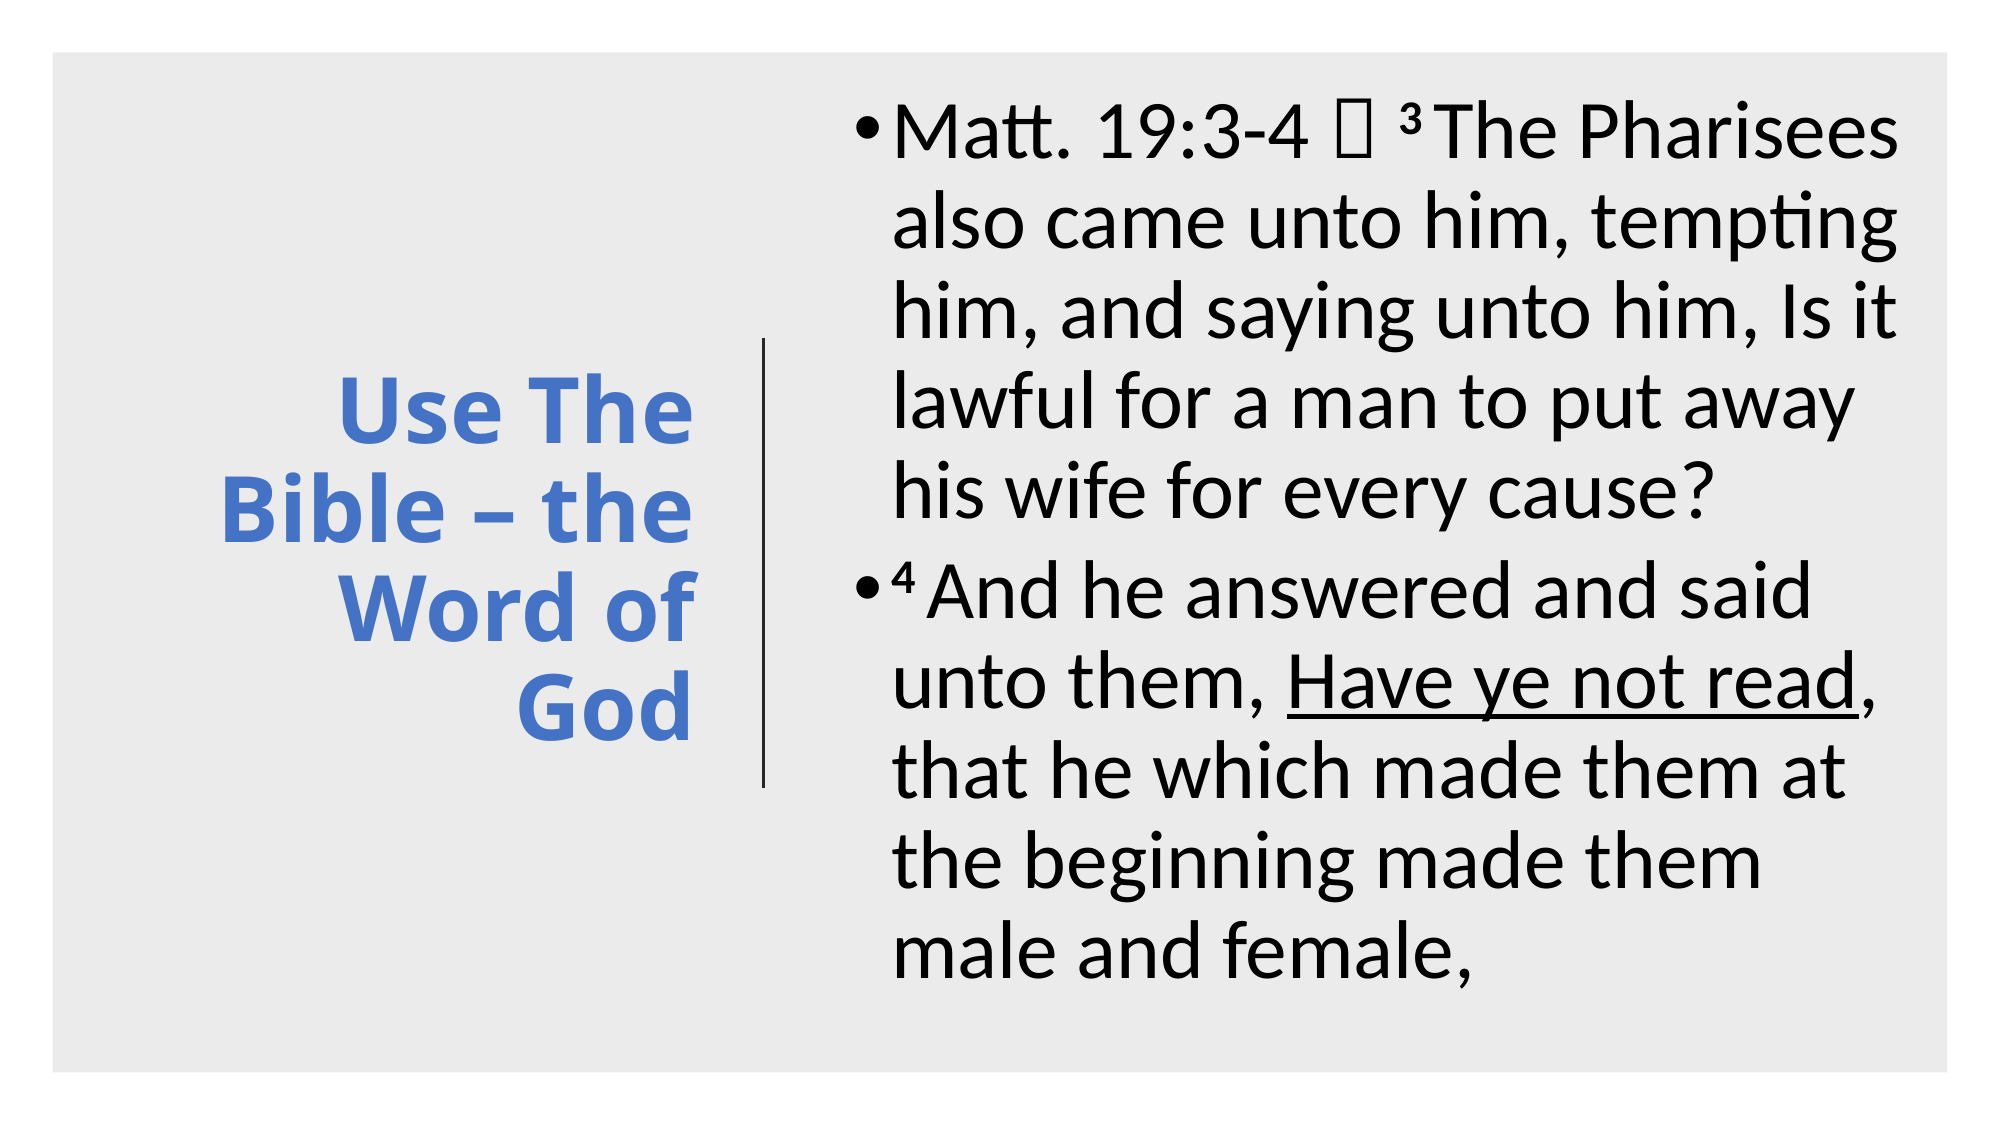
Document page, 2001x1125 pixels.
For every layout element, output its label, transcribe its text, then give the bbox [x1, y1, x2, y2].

title Use The Bible – the Word of God [137, 158, 711, 967]
list Matt. 19:3-4  3 The Pharisees also came unto him, tempting him, and saying unto him, Is it lawful for a man to put away his wife for every cause? 4 And he answered and said unto them, Have ye not read, that he which made them at the beginning made them male and female, [763, 73, 1948, 1094]
text_box [52, 51, 1948, 1073]
